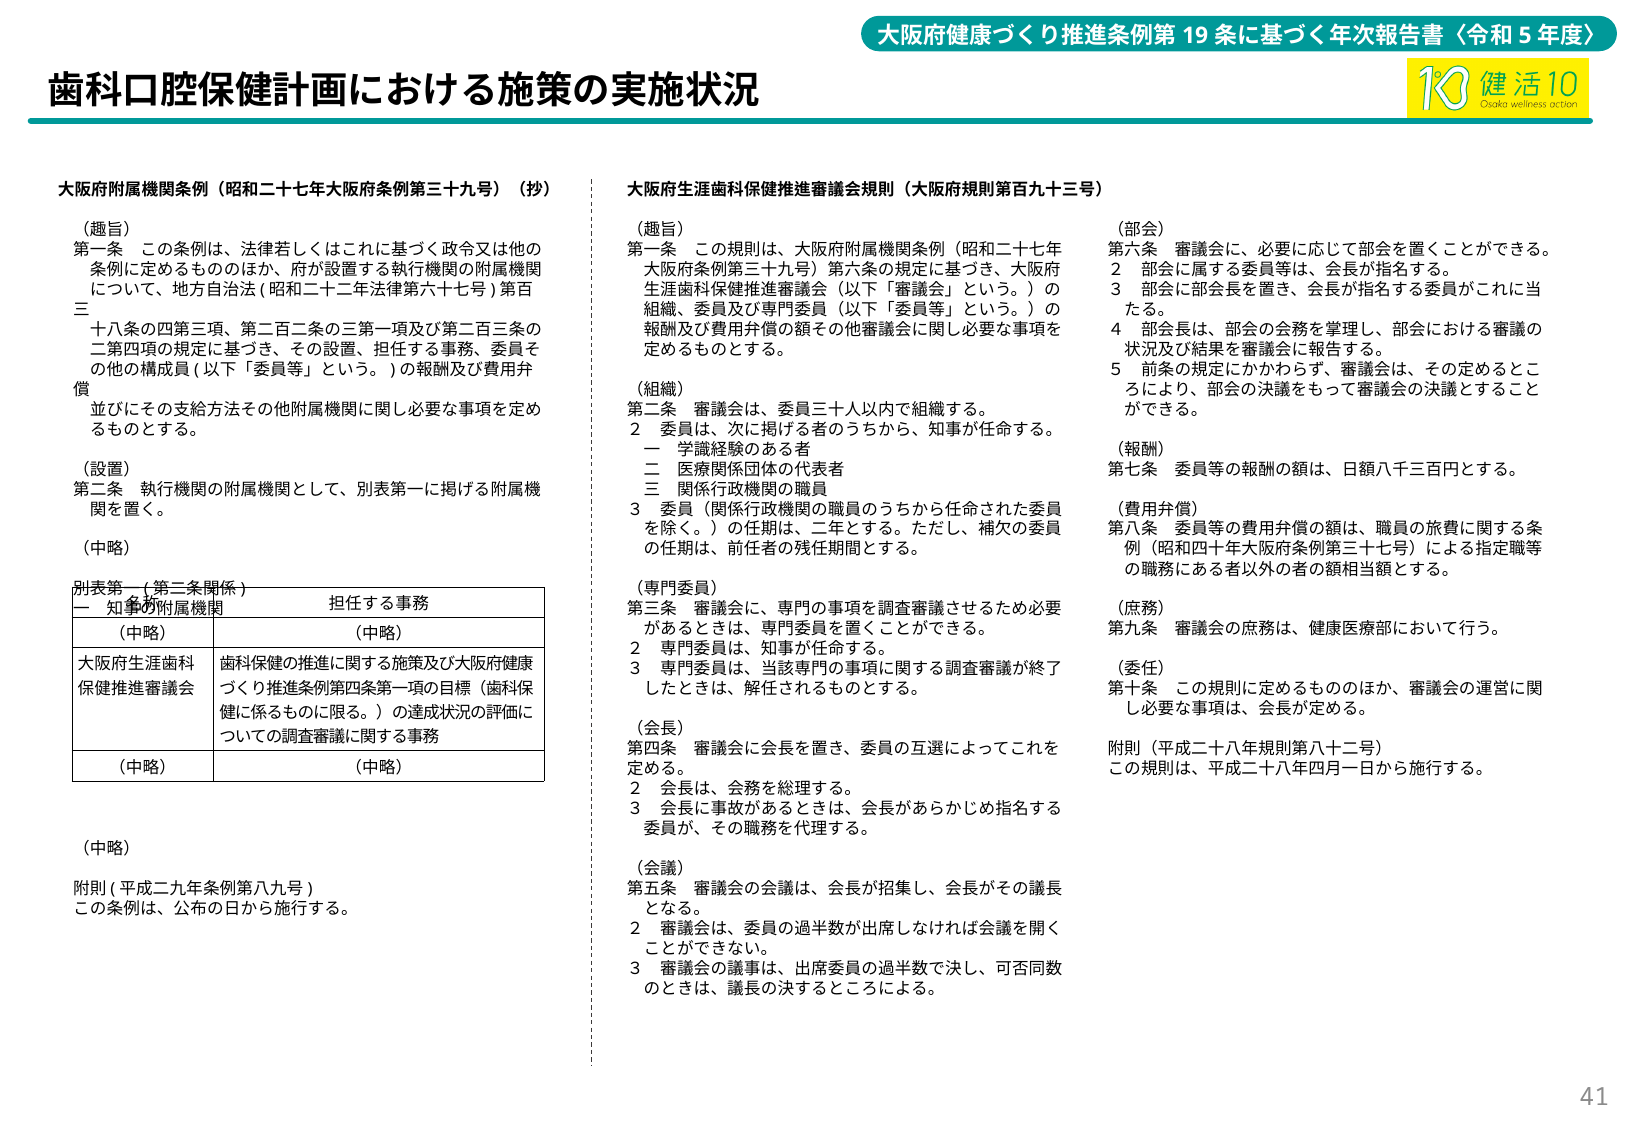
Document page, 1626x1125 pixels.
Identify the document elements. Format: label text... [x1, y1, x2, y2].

table_cell （中略） [214, 618, 544, 647]
text_box 大阪府健康づくり推進条例第19条に基づく年次報告書〈令和5年度〉 [861, 15, 1617, 52]
text_box （趣旨） 第一条 この規則は、大阪府附属機関条例（昭和二十七年 大阪府条例第三十九号）第六条の規定に基づき、大阪府 生涯歯科保健推進審議会（以下「審議会」という。）の 組織、委員及び専門委員（以下「委員等」という。）の 報酬及び費用弁償の額その他審議会に関し必要な事項を 定めるものとする。 （組織） 第二条 審議会は、委員三十人以内で組織する。 ２ 委員は、次に掲げる者のうちから、知事が任命する。 一 学識経験のある者 二 医療関係団体の代表者 三 関係行政機関の職員 ３ 委員（関係行政機関の職員のうちから任命された委員 を除く。）の任期は、二年とする。ただし、補欠の委員 の任期は、前任者の残任期間とする。 （専門委員） 第三条 審議会に、専門の事項を調査審議させるため必要 があるときは、専門委員を置くことができる。 ２ 専門委員は、知事が任命する。 ３ 専門委員は、当該専門の事項に関する調査審議が終了 したときは、解任されるものとする。 （会長） 第四条 審議会に会長を置き、委員の互選によってこれを定める。 ２ 会長は、会務を総理する。 ３ 会長に事故があるときは、会長があらかじめ指名する 委員が、その職務を代理する。 （会議） 第五条 審議会の会議は、会長が招集し、会長がその議長 となる。 ２ 審議会は、委員の過半数が出席しなければ会議を開く ことができない。 ３ 審議会の議事は、出席委員の過半数で決し、可否同数 のときは、議長の決するところによる。 [615, 203, 1088, 770]
text_box 大阪府附属機関条例（昭和二十七年大阪府条例第三十九号）（抄） [61, 167, 558, 215]
text_box （部会） 第六条 審議会に、必要に応じて部会を置くことができる。 ２ 部会に属する委員等は、会長が指名する。 ３ 部会に部会長を置き、会長が指名する委員がこれに当 たる。 ４ 部会長は、部会の会務を掌理し、部会における審議の 状況及び結果を審議会に報告する。 ５ 前条の規定にかかわらず、審議会は、その定めるとこ ろにより、部会の決議をもって審議会の決議とすること ができる。 （報酬） 第七条 委員等の報酬の額は、日額八千三百円とする。 （費用弁償） 第八条 委員等の費用弁償の額は、職員の旅費に関する条 例（昭和四十年大阪府条例第三十七号）による指定職等 の職務にある者以外の者の額相当額とする。 （庶務） 第九条 審議会の庶務は、健康医療部において行う。 （委任） 第十条 この規則に定めるもののほか、審議会の運営に関 し必要な事項は、会長が定める。 附則（平成二十八年規則第八十二号） この規則は、平成二十八年四月一日から施行する。 [1095, 167, 1569, 770]
text_box 歯科口腔保健計画における施策の実施状況 [36, 121, 1084, 126]
table_cell （中略） [214, 751, 544, 781]
text_box （趣旨） 第一条 この条例は、法律若しくはこれに基づく政令又は他の 条例に定めるもののほか、府が設置する執行機関の附属機関 について、地方自治法(昭和二十二年法律第六十七号)第百三 十八条の四第三項、第二百二条の三第一項及び第二百三条の 二第四項の規定に基づき、その設置、担任する事務、委員そ の他の構成員(以下「委員等」という。)の報酬及び費用弁償 並びにその支給方法その他附属機関に関し必要な事項を定め るものとする。 （設置） 第二条 執行機関の附属機関として、別表第一に掲げる附属機 関を置く。 （中略） 別表第一(第二条関係) 一 知事の附属機関 （中略） 附則(平成二九年条例第八九号) この条例は、公布の日から施行する。 [61, 215, 558, 770]
table_cell 歯科保健の推進に関する施策及び大阪府健康づくり推進条例第四条第一項の目標（歯科保健に係るものに限る。）の達成状況の評価についての調査審議に関する事務 [214, 648, 544, 750]
text_box 歯科口腔保健計画における施策の実施状況 [36, 54, 1084, 120]
table_cell 大阪府生涯歯科保健推進審議会 [73, 648, 213, 750]
table_cell （中略） [73, 751, 213, 781]
table_cell （中略） [73, 618, 213, 647]
picture [1407, 58, 1589, 118]
text_box 大阪府生涯歯科保健推進審議会規則（大阪府規則第百九十三号） [615, 167, 1230, 203]
table_header 担任する事務 [214, 588, 544, 617]
table_header 名称 [73, 588, 213, 617]
slide_number 41 [1506, 1080, 1625, 1116]
